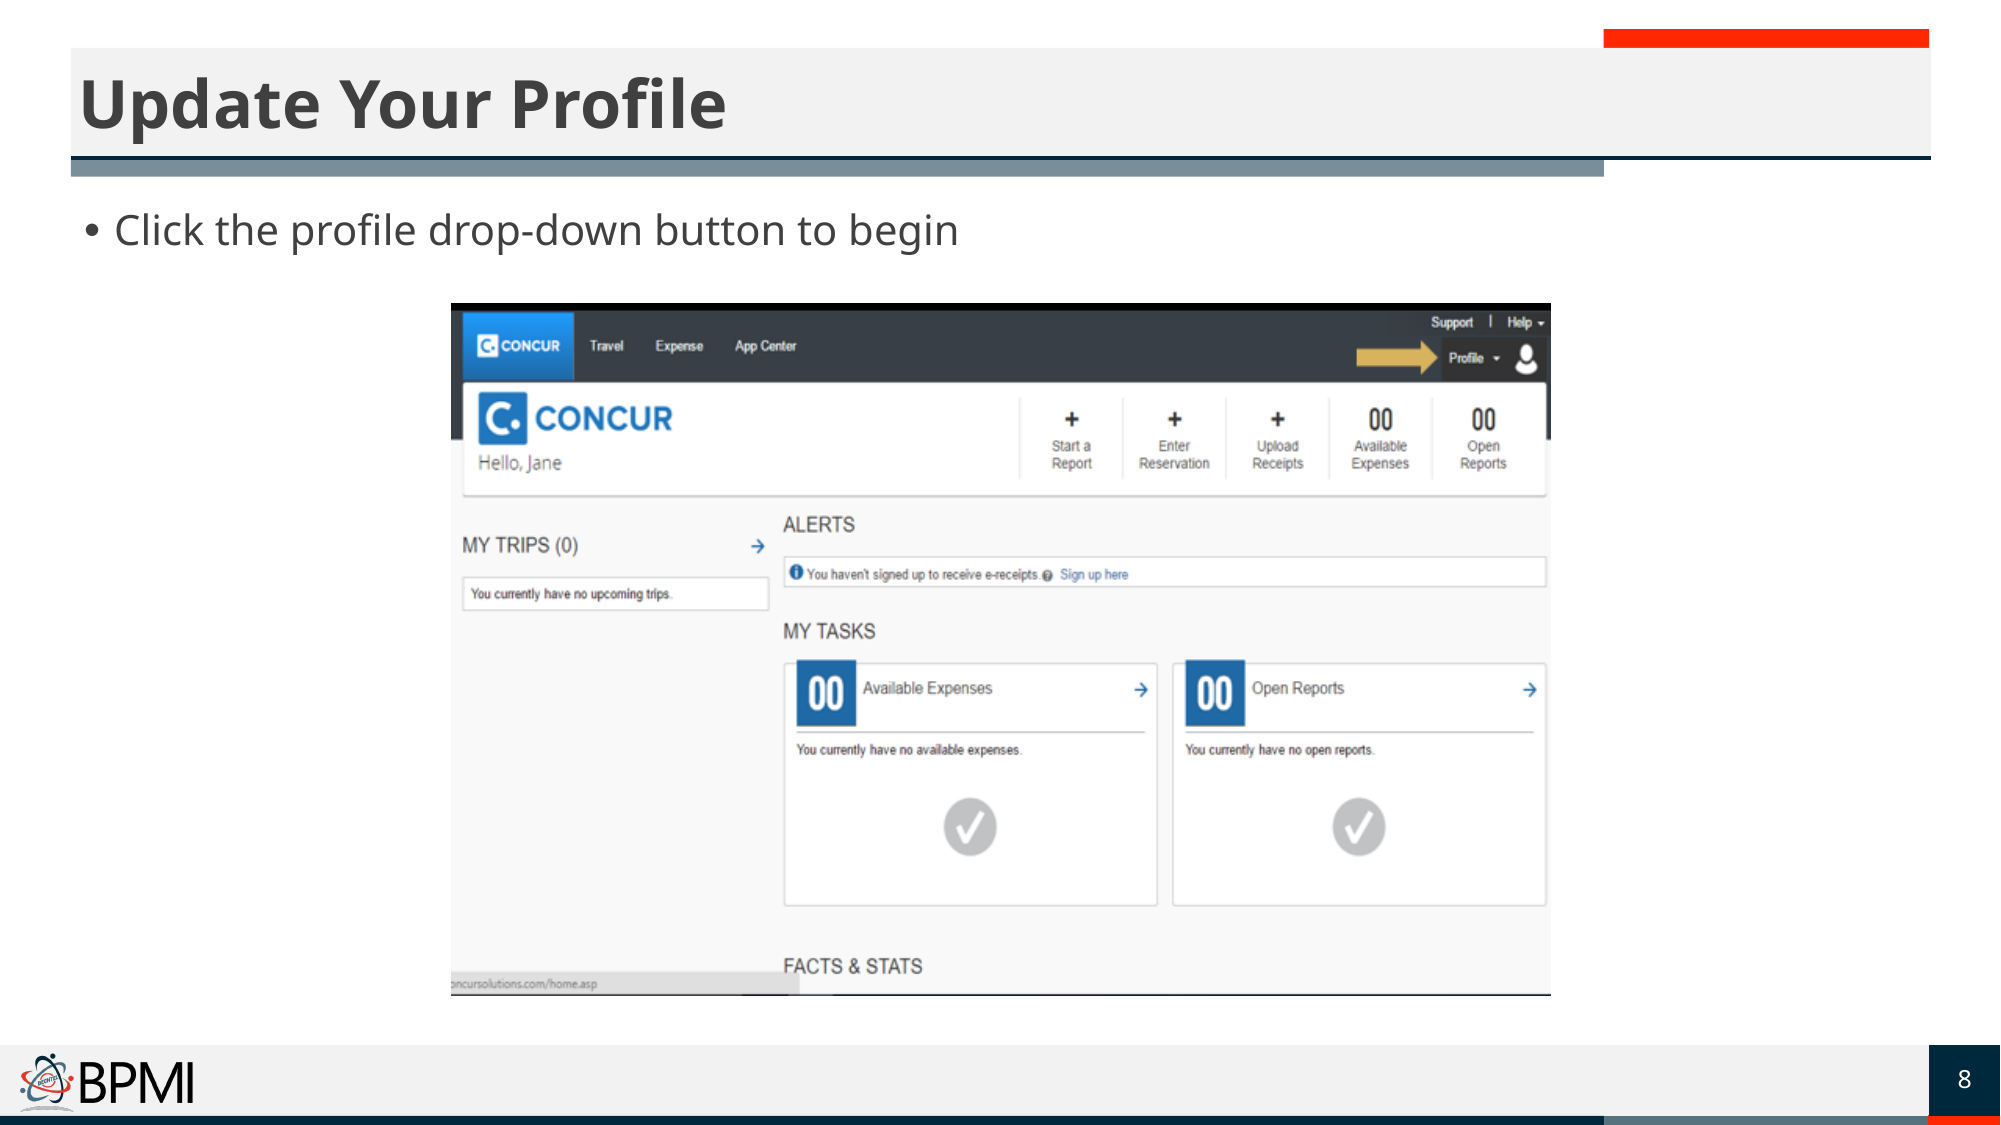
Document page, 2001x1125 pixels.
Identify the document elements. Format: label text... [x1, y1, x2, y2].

title Update Your Profile [70, 47, 1931, 156]
picture [451, 303, 1551, 996]
picture [13, 1051, 200, 1113]
slide_number 8 [1929, 1045, 2000, 1116]
list Click the profile drop-down button to begin [69, 209, 1930, 1016]
